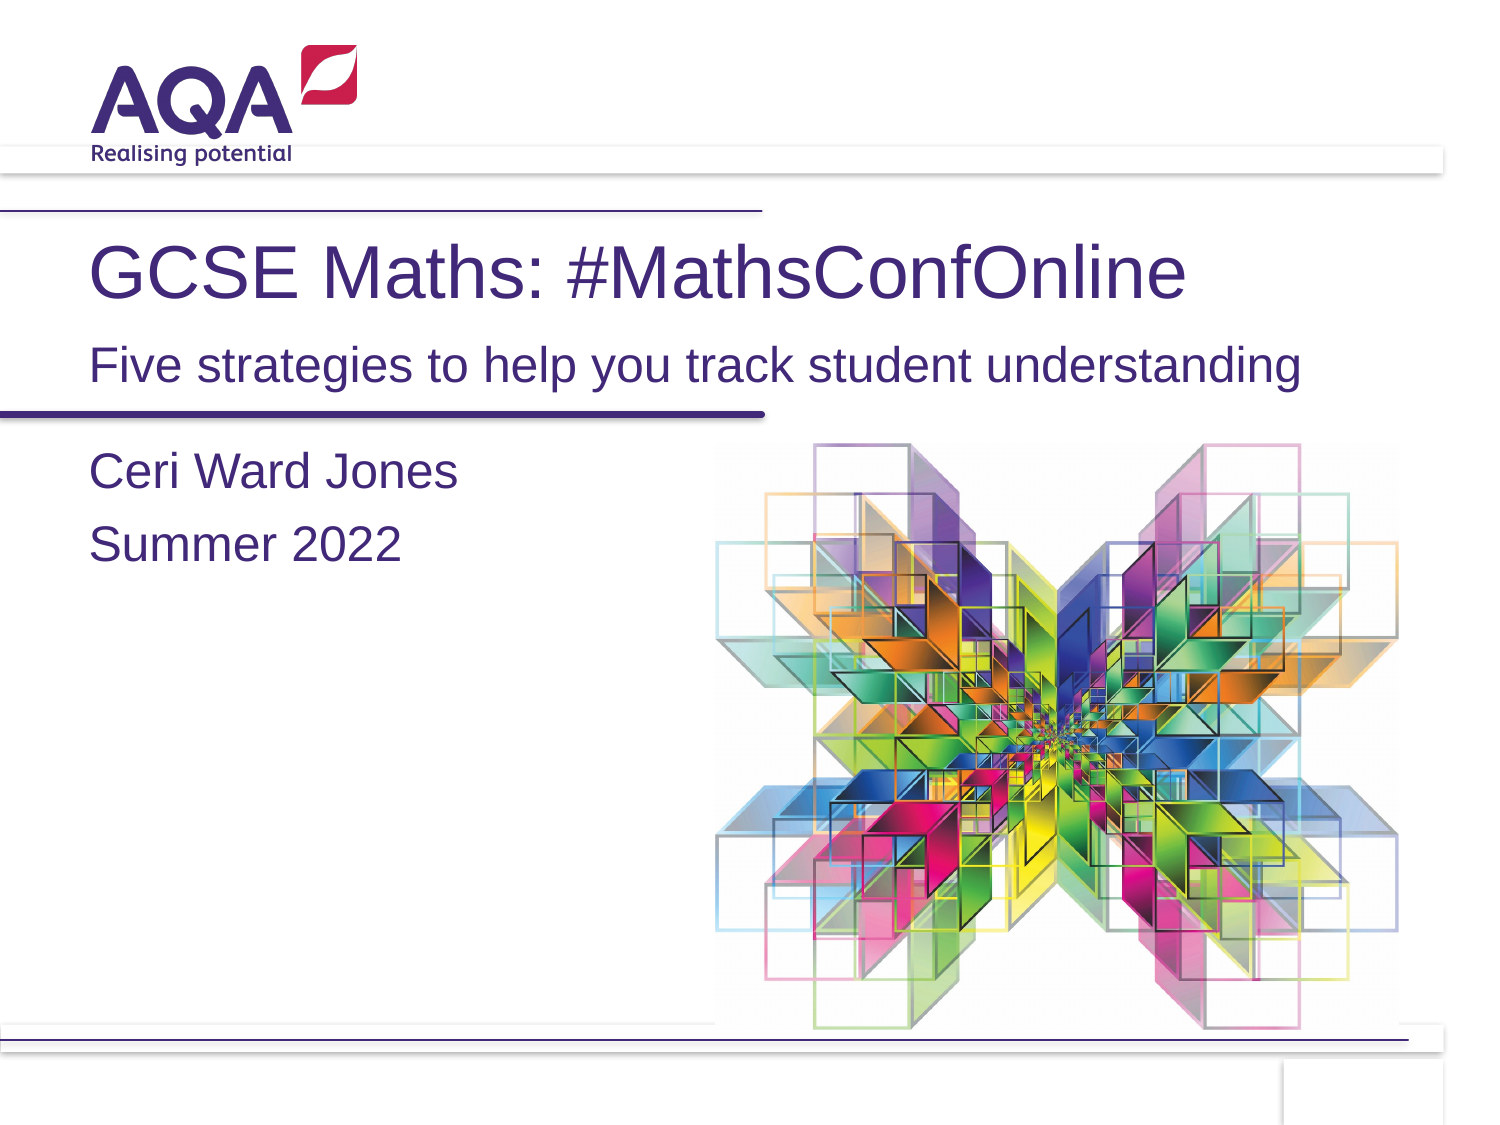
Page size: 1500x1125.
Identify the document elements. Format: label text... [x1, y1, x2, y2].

picture [91, 45, 357, 166]
picture [714, 443, 1399, 1030]
list Summer 2022 [88, 517, 709, 573]
subtitle Ceri Ward Jones [88, 443, 713, 506]
title GCSE Maths: #MathsConfOnline Five strategies to help you track student understanding [88, 234, 1463, 393]
